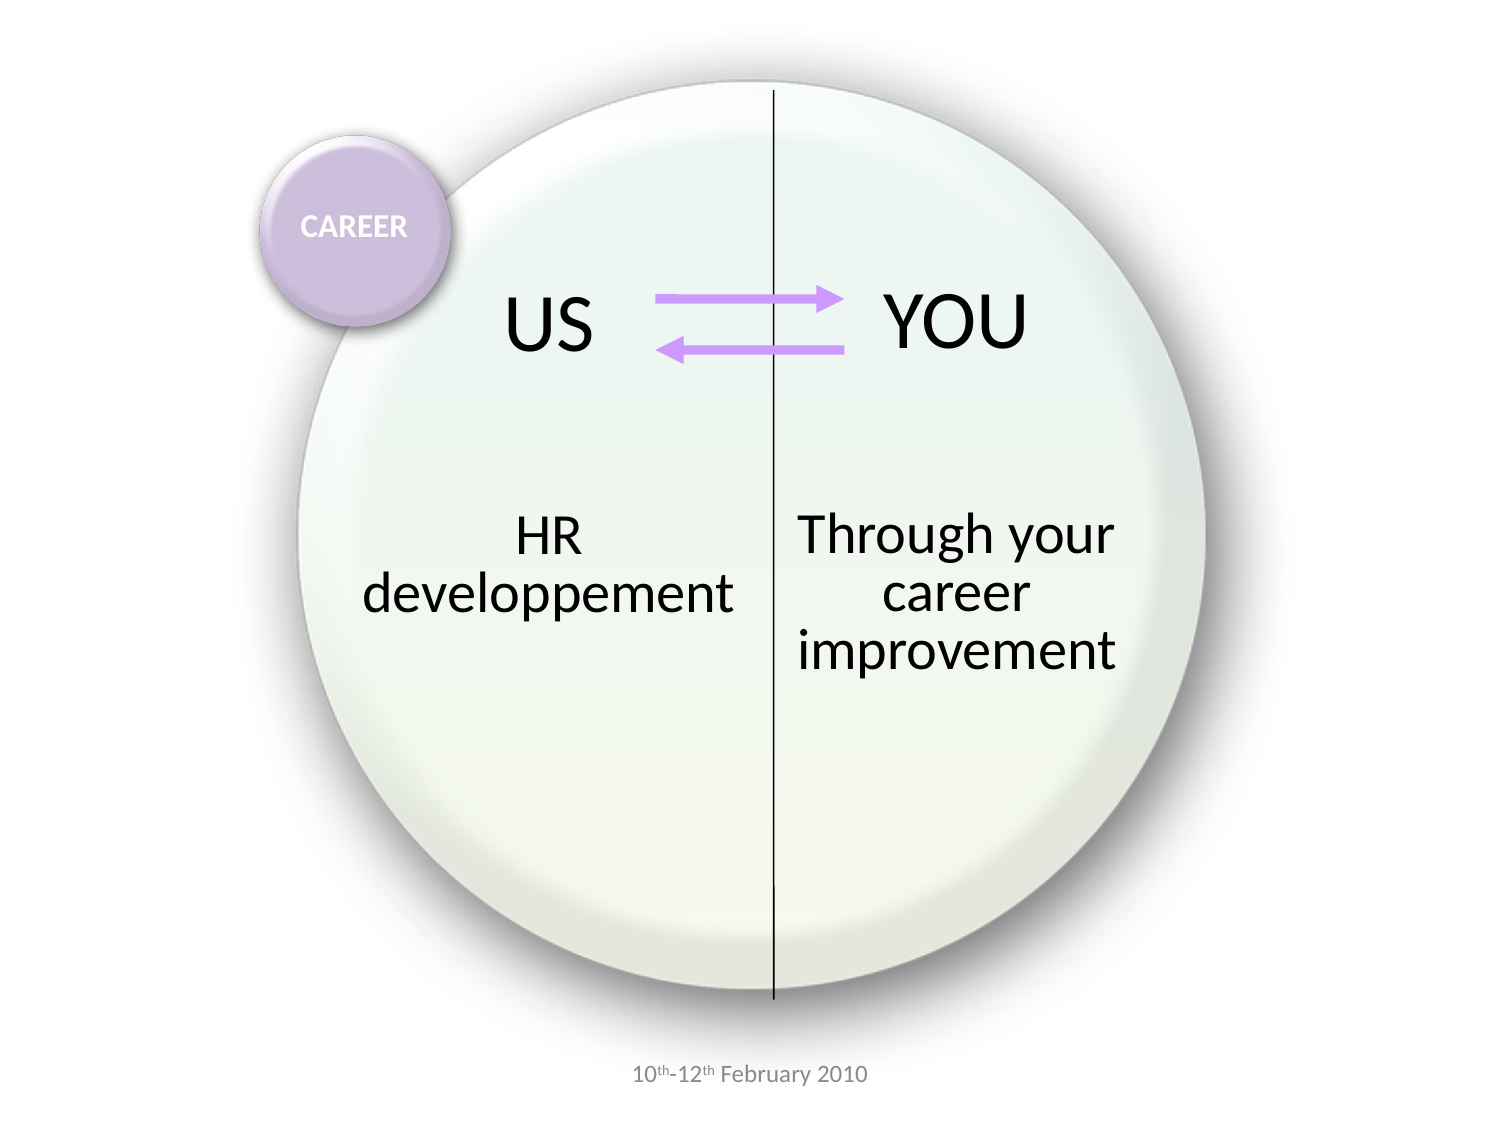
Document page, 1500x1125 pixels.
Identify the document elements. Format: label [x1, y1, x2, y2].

picture [187, 0, 1313, 1125]
